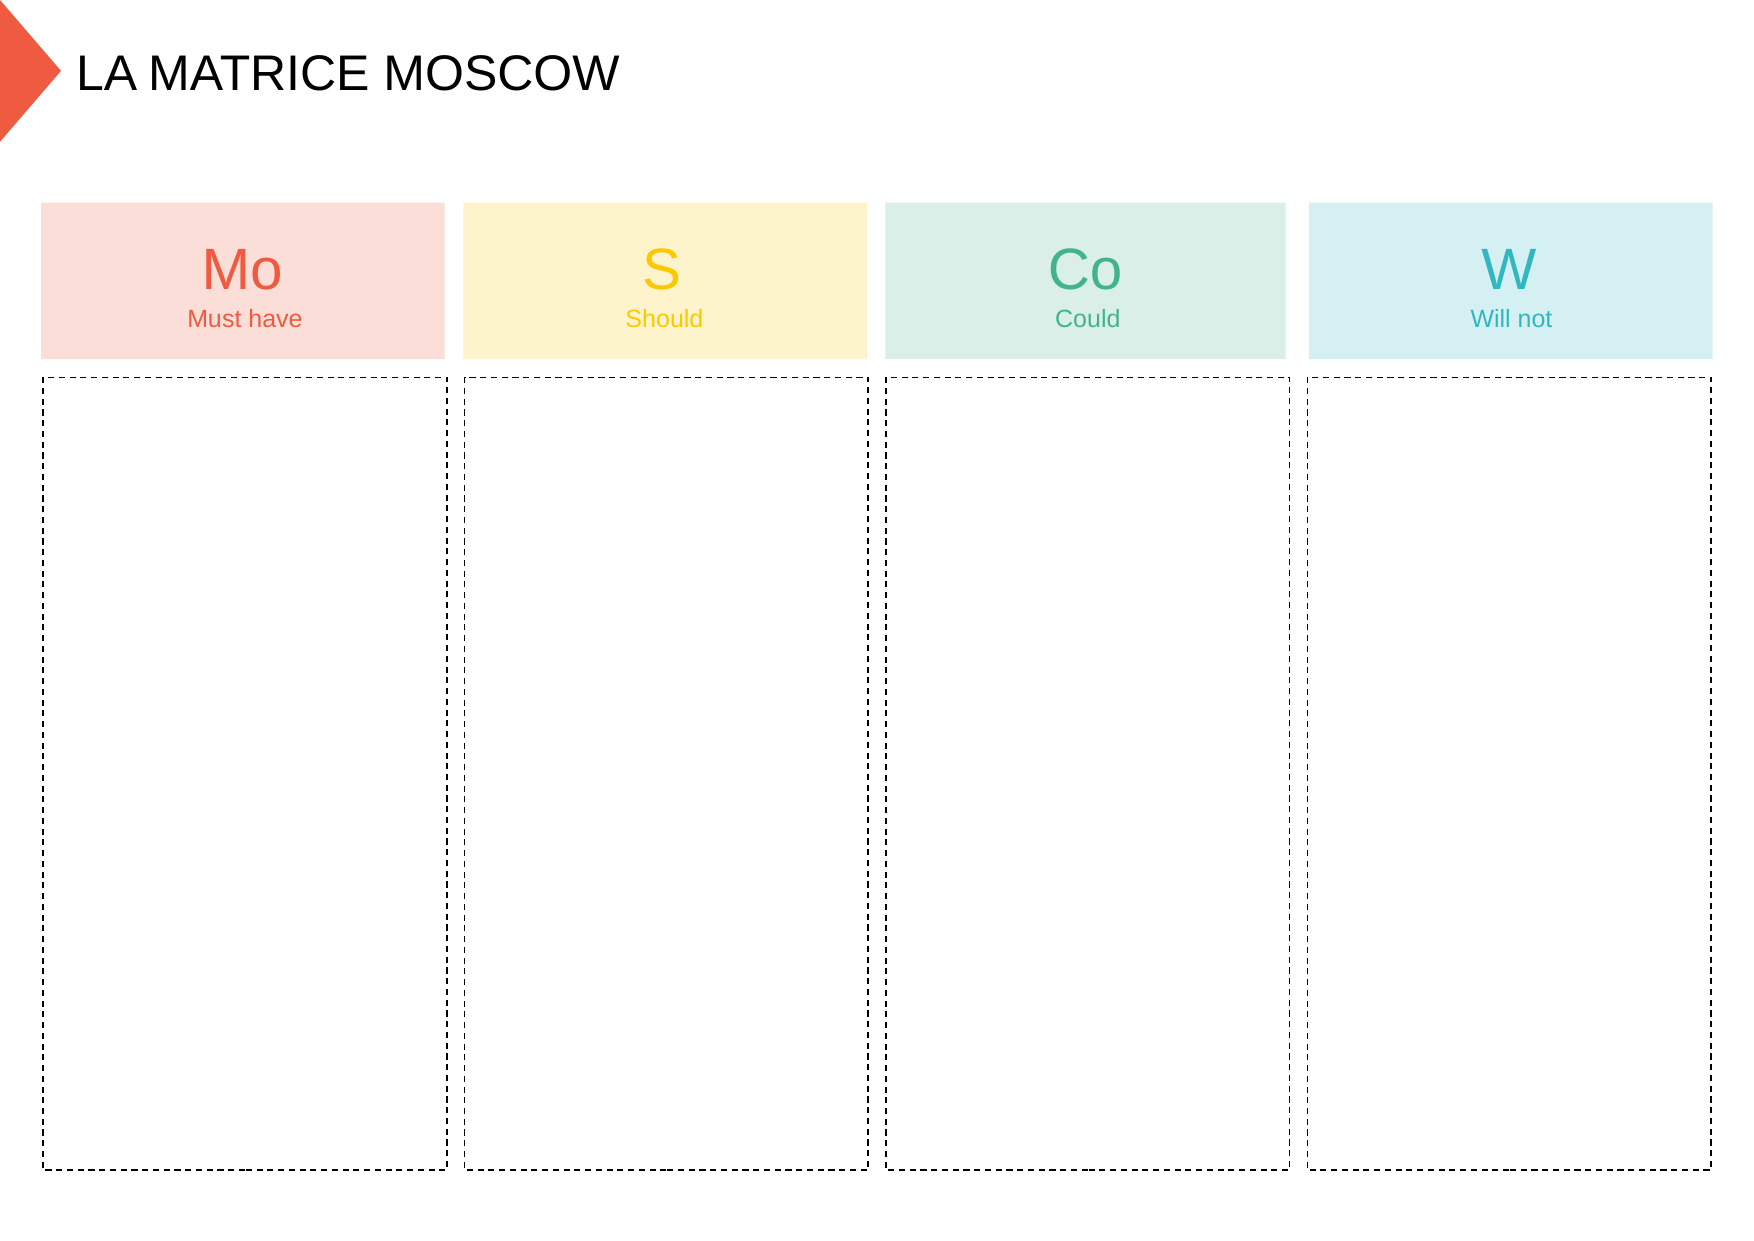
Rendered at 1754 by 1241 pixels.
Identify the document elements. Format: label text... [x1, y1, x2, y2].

text_box [1308, 202, 1713, 360]
text_box [41, 202, 445, 360]
text_box LA MATRICE MOSCOW [61, 32, 1054, 108]
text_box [42, 377, 1712, 1171]
text_box Co [1003, 223, 1167, 294]
text_box [463, 202, 867, 360]
text_box Mo [160, 223, 324, 294]
text_box Could [977, 294, 1199, 340]
text_box W [1427, 223, 1591, 294]
text_box Will not [1401, 294, 1623, 340]
text_box [0, 0, 62, 142]
text_box S [580, 223, 743, 294]
text_box [885, 202, 1286, 360]
text_box Should [553, 294, 776, 340]
text_box Must have [134, 294, 356, 340]
